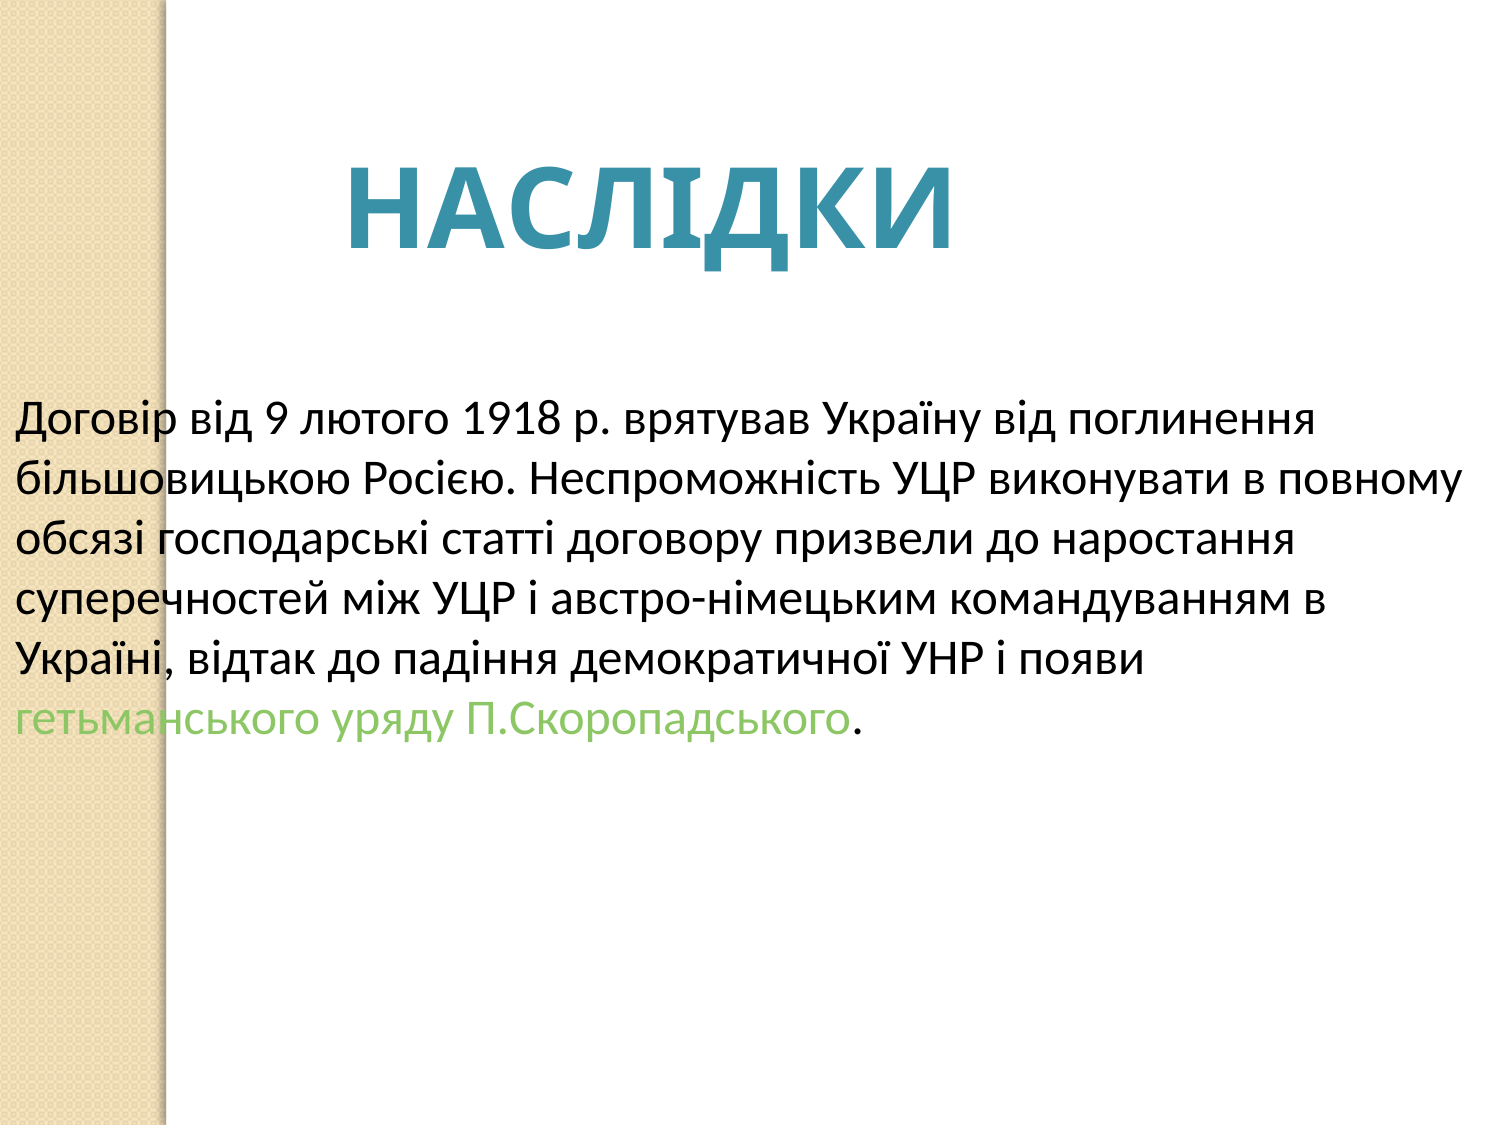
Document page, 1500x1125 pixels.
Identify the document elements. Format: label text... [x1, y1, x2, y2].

text_box Договір від 9 лютого 1918 р. врятував Україну від поглинення більшовицькою Росією. Неспроможність УЦР виконувати в повному обсязі господарські статті договору призвели до наростання суперечностей між УЦР і австро-німецьким командуванням в Україні, відтак до падіння демократичної УНР і появи гетьманського уряду П.Скоропадського. [0, 376, 1500, 752]
text_box наслідки [326, 128, 974, 279]
